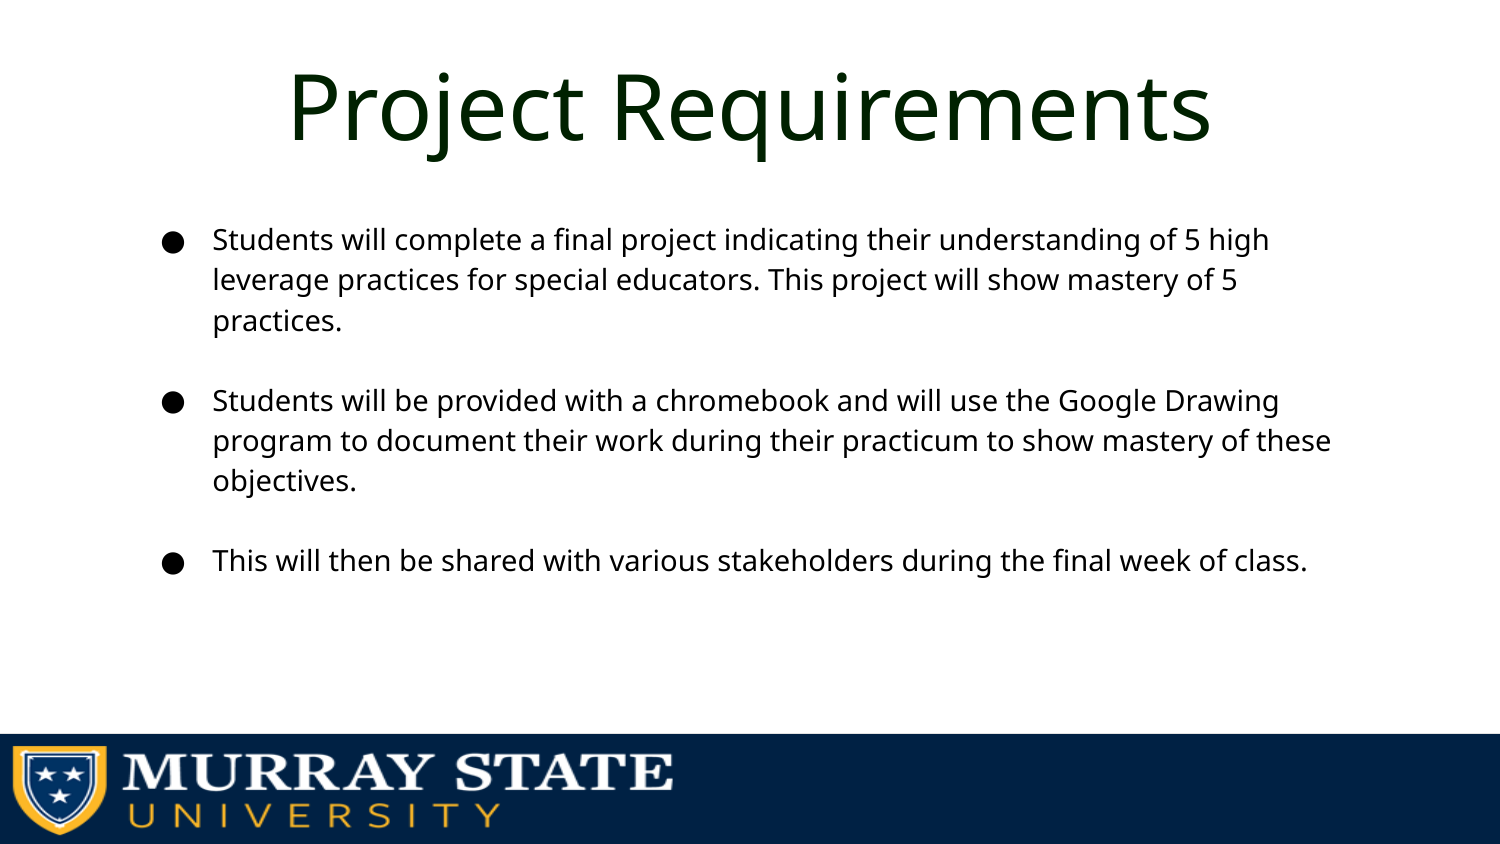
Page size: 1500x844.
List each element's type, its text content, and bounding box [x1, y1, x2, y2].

title Project Requirements [75, 33, 1425, 175]
text_box Students will complete a final project indicating their understanding of 5 high leverage practices for special educators. This project will show mastery of 5 practices. Students will be provided with a chromebook and will use the Google Drawing program to document their work during their practicum to show mastery of these objectives. This will then be shared with various stakeholders during the final week of class. [122, 201, 1378, 694]
picture [0, 0, 1500, 844]
